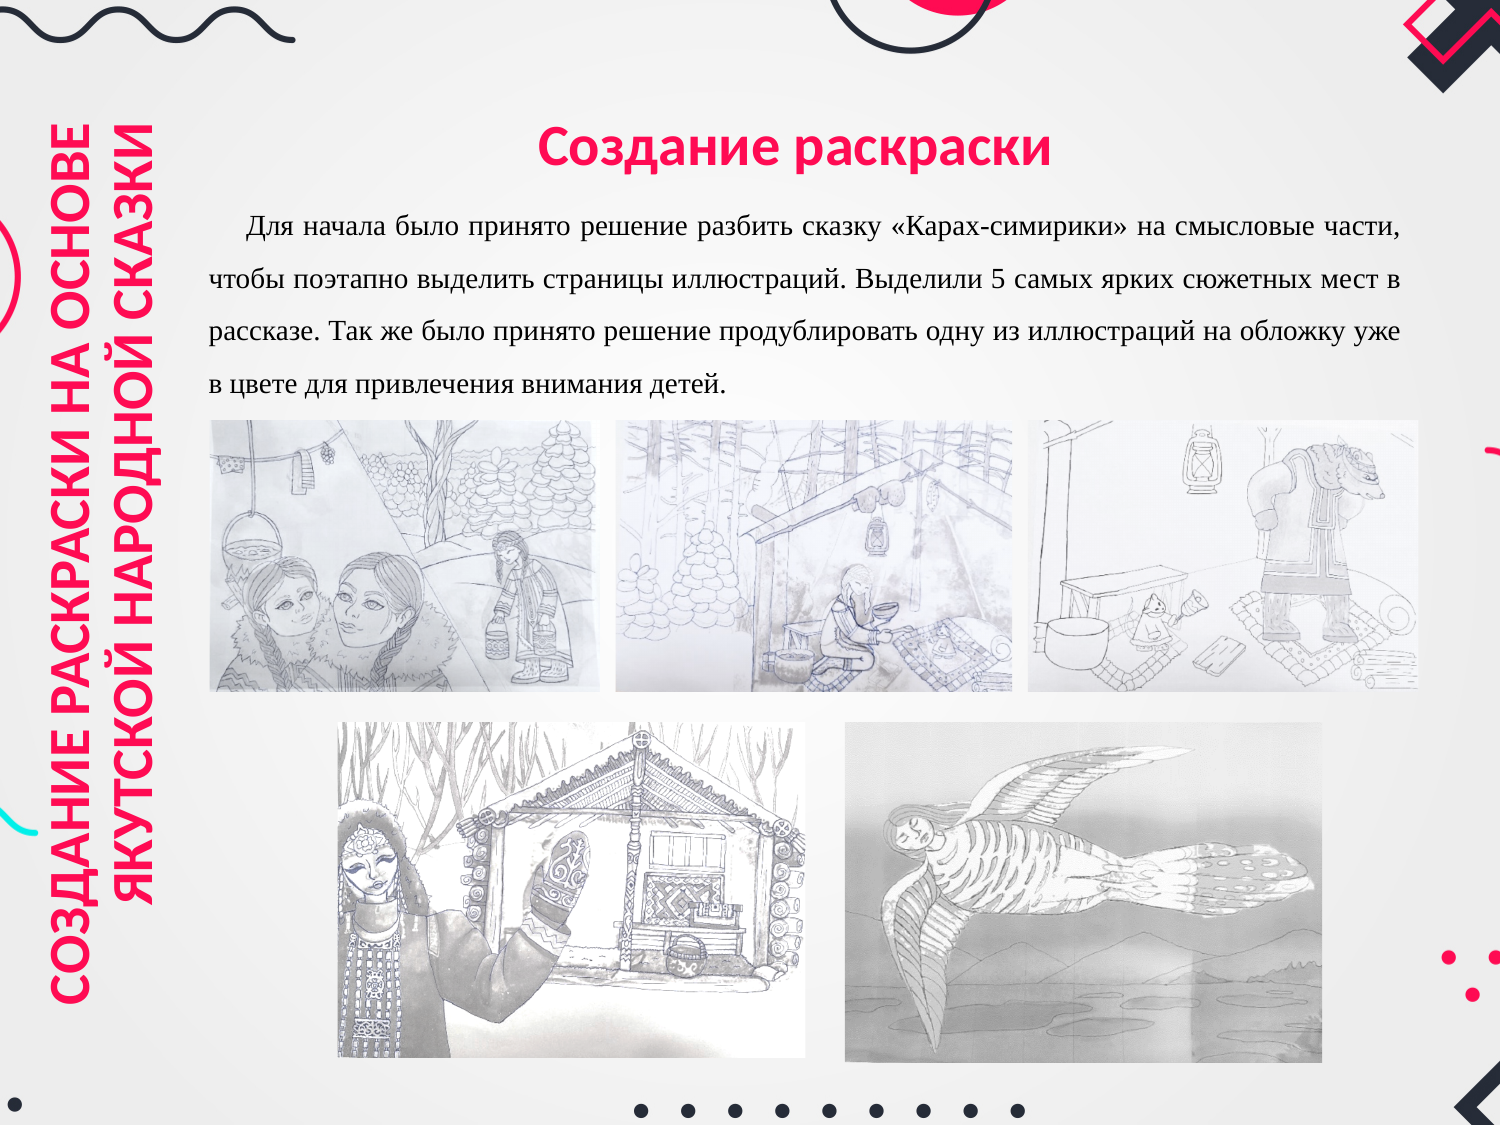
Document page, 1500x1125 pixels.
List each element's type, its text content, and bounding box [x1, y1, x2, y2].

text_box Создание раскраски [193, 107, 1398, 193]
picture [0, 0, 1500, 1125]
text_box СОЗДАНИЕ РАСКРАСКИ НА ОСНОВЕ ЯКУТСКОЙ НАРОДНОЙ СКАЗКИ [31, 107, 194, 1036]
text_box Для начала было принято решение разбить сказку «Карах-симирики» на смысловые части, чтобы поэтапно выделить страницы иллюстраций. Выделили 5 самых ярких сюжетных мест в рассказе. Так же было принято решение продублировать одну из иллюстраций на обложку уже в цвете для привлечения внимания детей. [193, 181, 1417, 407]
